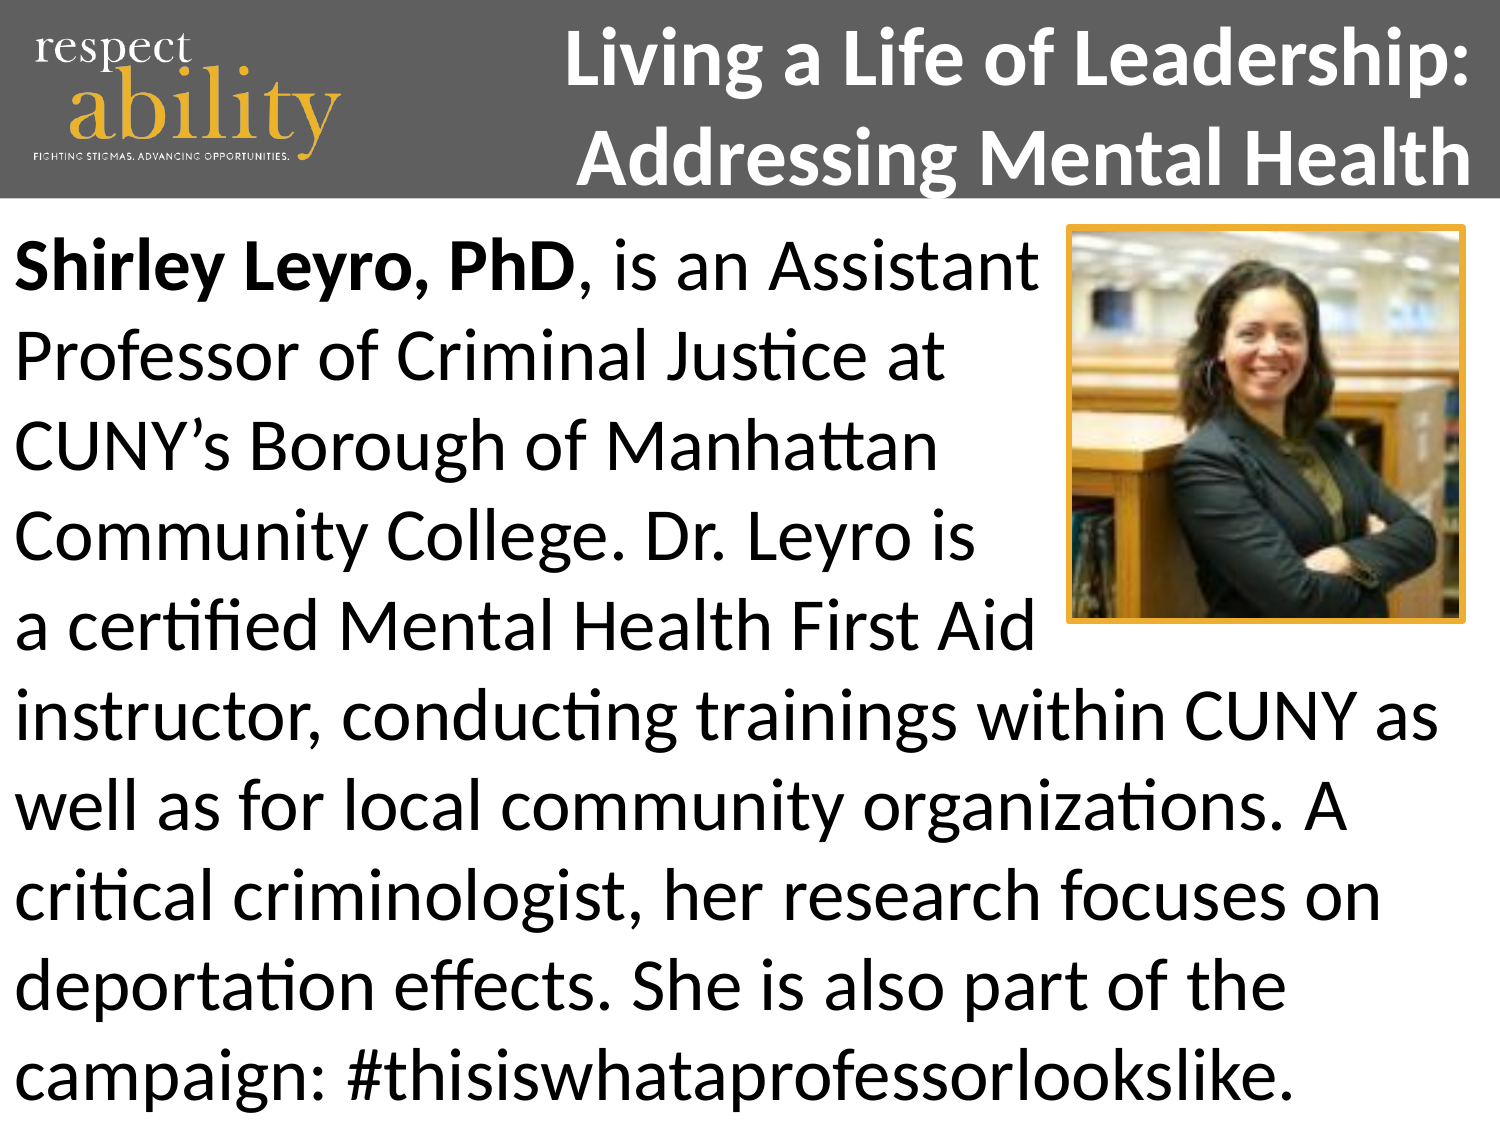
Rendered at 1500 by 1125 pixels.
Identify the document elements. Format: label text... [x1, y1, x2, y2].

picture [1071, 230, 1460, 619]
title Living a Life of Leadership: Addressing Mental Health bordar la salud mental [419, 0, 1489, 226]
picture [34, 33, 341, 163]
text_box Shirley Leyro, PhD, is an Assistant Professor of Criminal Justice at CUNY’s Borough of Manhattan Community College. Dr. Leyro is a certified Mental Health First Aid instructor, conducting trainings within CUNY as well as for local community organizations. A critical criminologist, her research focuses on deportation effects. She is also part of the campaign: #thisiswhataprofessorlookslike. [0, 208, 1484, 1123]
